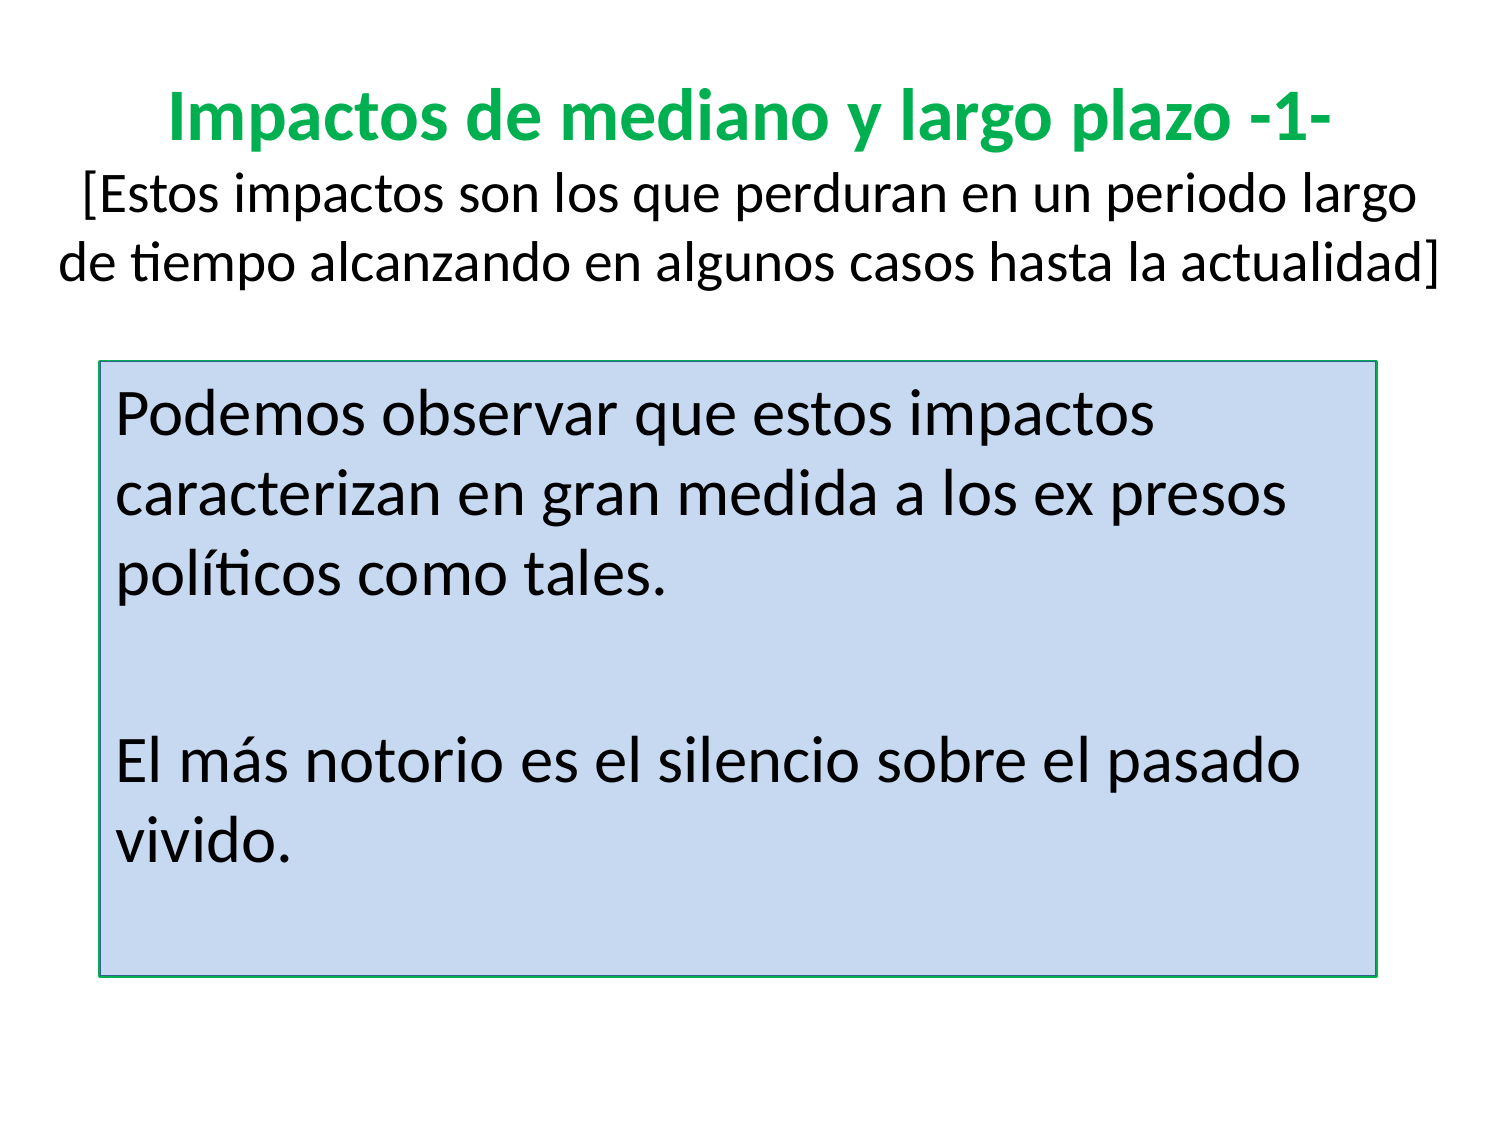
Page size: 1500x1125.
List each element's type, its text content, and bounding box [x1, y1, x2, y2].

list Podemos observar que estos impactos caracterizan en gran medida a los ex presos políticos como tales. El más notorio es el silencio sobre el pasado vivido. [100, 361, 1376, 976]
title Impactos de mediano y largo plazo -1- [Estos impactos son los que perduran en un periodo largo de tiempo alcanzando en algunos casos hasta la actualidad] [41, 42, 1459, 386]
